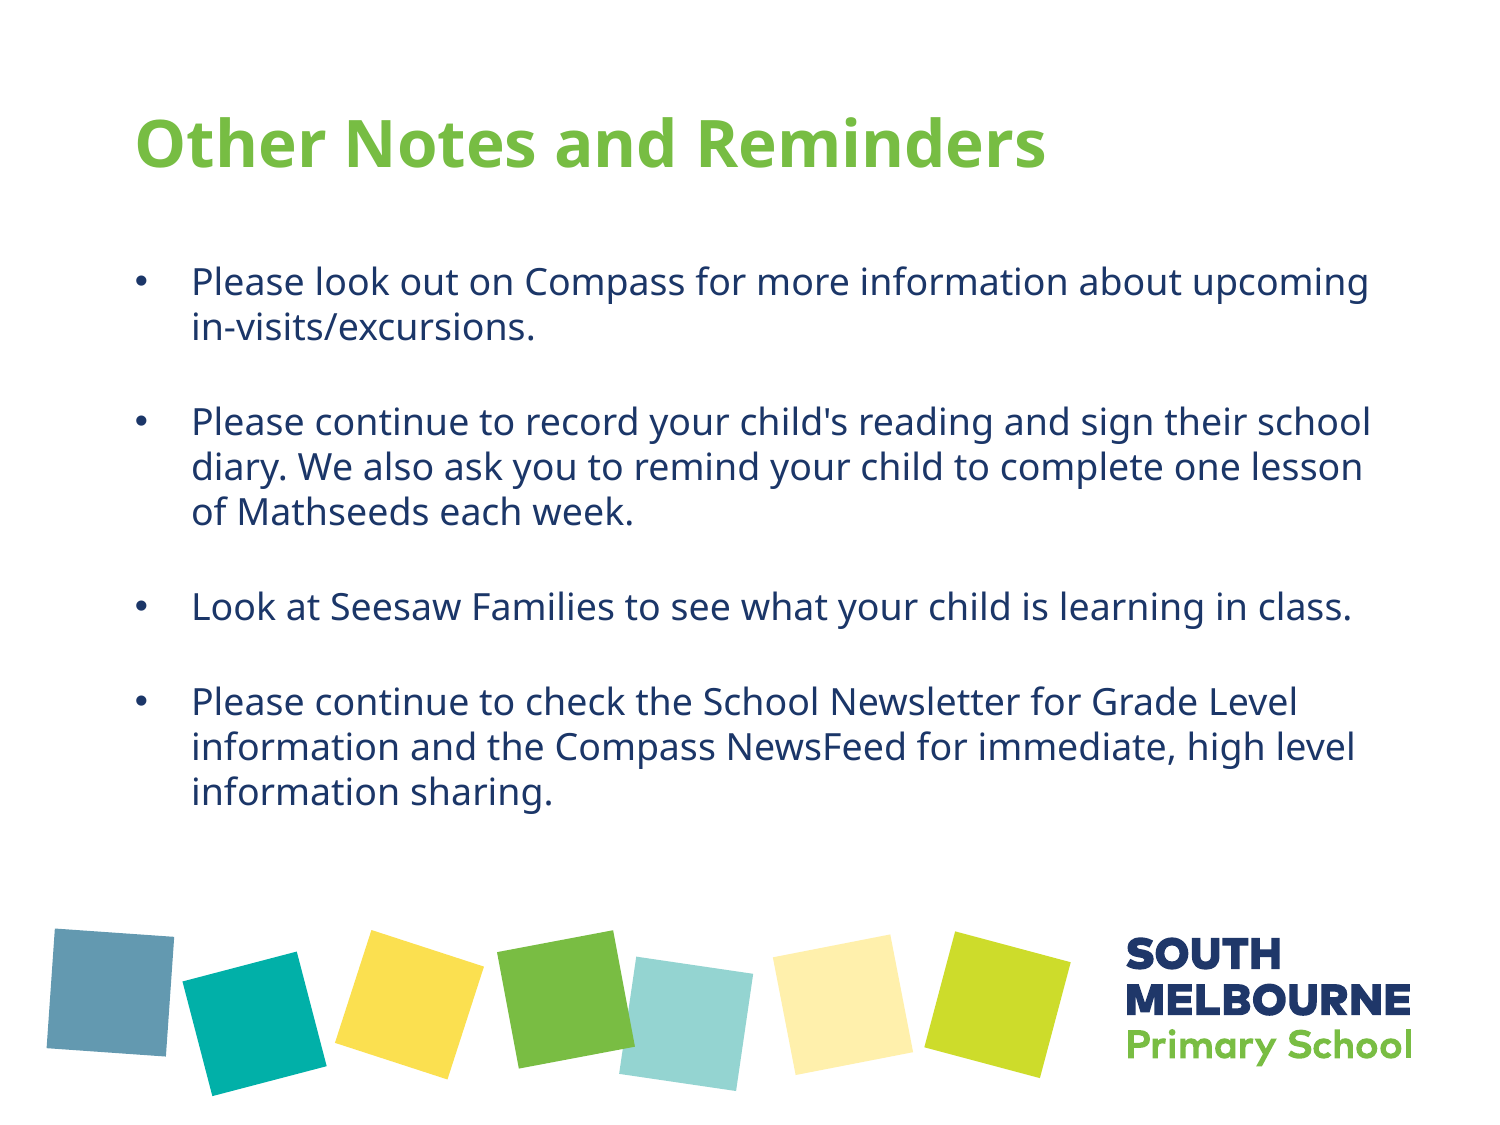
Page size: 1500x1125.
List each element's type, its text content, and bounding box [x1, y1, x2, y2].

title Other Notes and Reminders [119, 59, 1397, 234]
list Please look out on Compass for more information about upcoming in-visits/excursions. Please continue to record your child's reading and sign their school diary. We also ask you to remind your child to complete one lesson of Mathseeds each week. Look at Seesaw Families to see what your child is learning in class. Please continue to check the School Newsletter for Grade Level information and the Compass NewsFeed for immediate, high level information sharing. [119, 250, 1397, 868]
